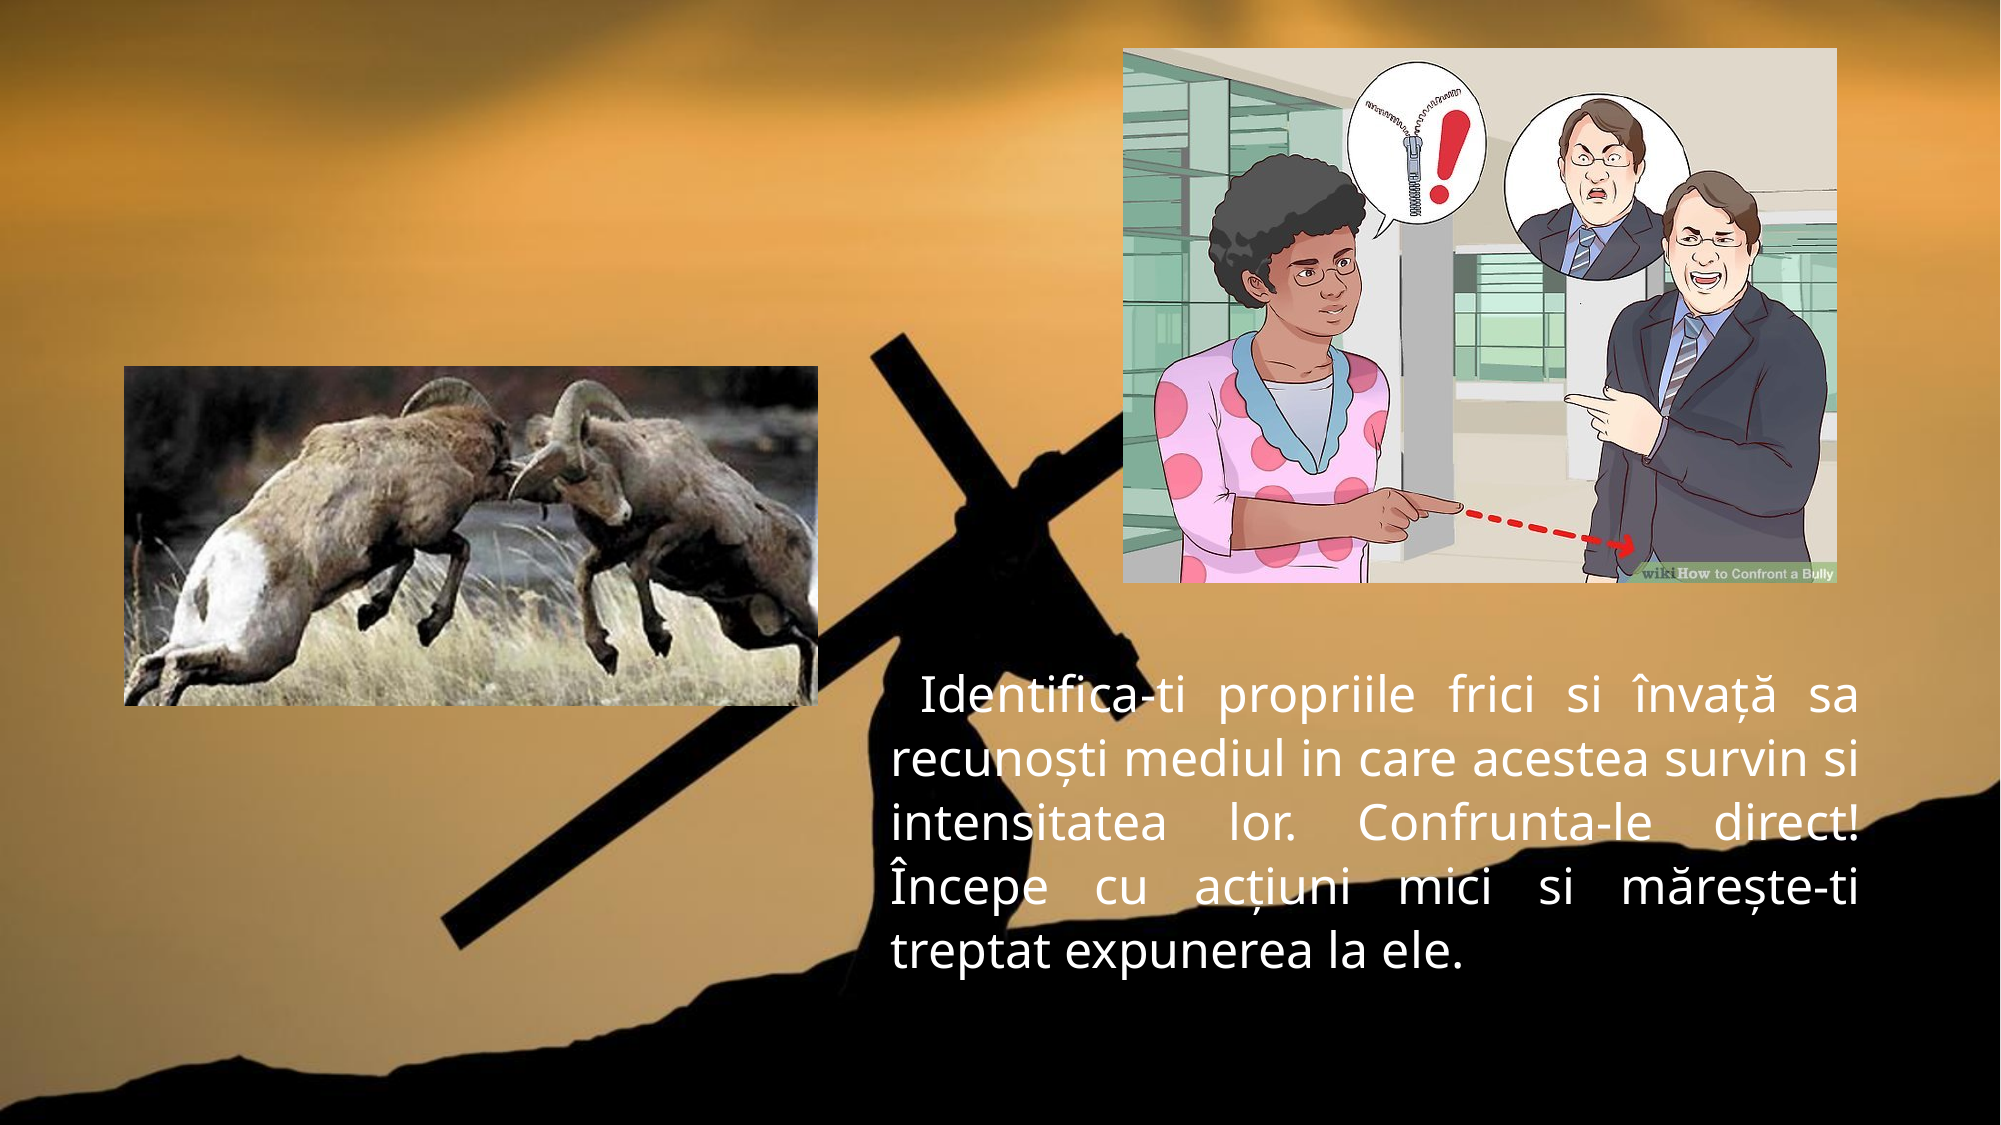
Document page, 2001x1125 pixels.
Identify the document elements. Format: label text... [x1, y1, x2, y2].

text_box Identifica-ti propriile frici si învață sa recunoști mediul in care acestea survin si intensitatea lor. Confrunta-le direct! Începe cu acțiuni mici si mărește-ti treptat expunerea la ele. [875, 650, 1876, 987]
picture [0, 0, 2001, 1125]
